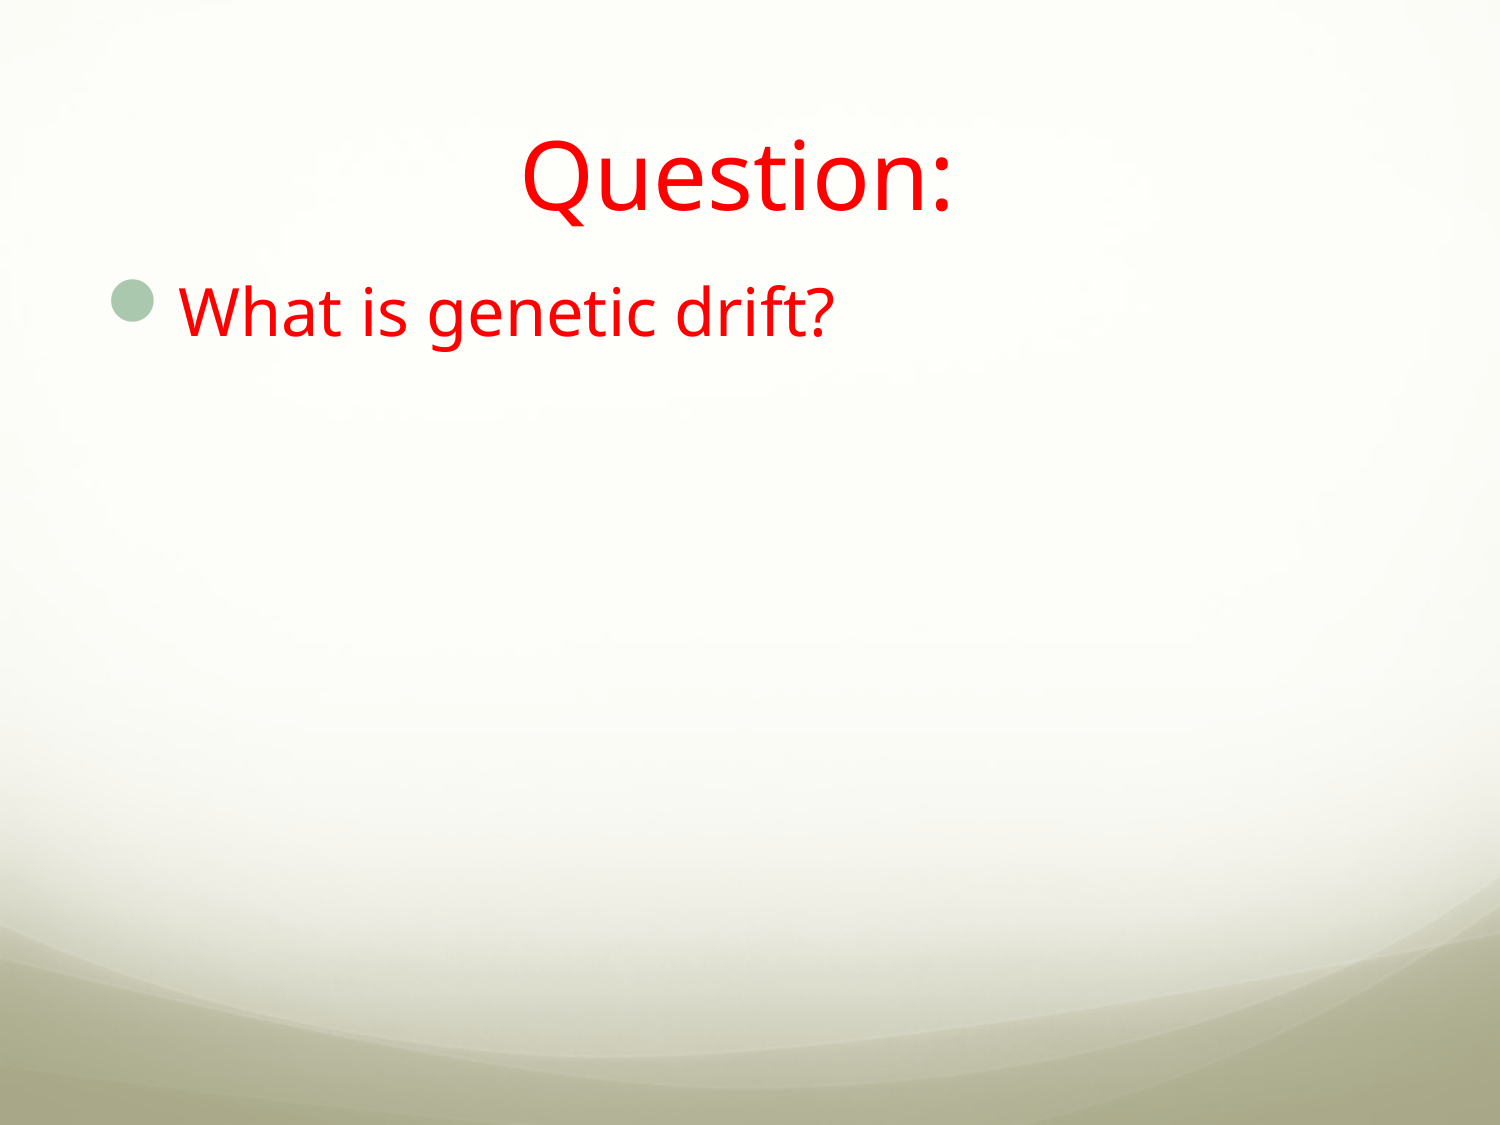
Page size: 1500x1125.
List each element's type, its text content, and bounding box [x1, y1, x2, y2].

title Question: [90, 17, 1410, 237]
list What is genetic drift? [90, 262, 1410, 975]
